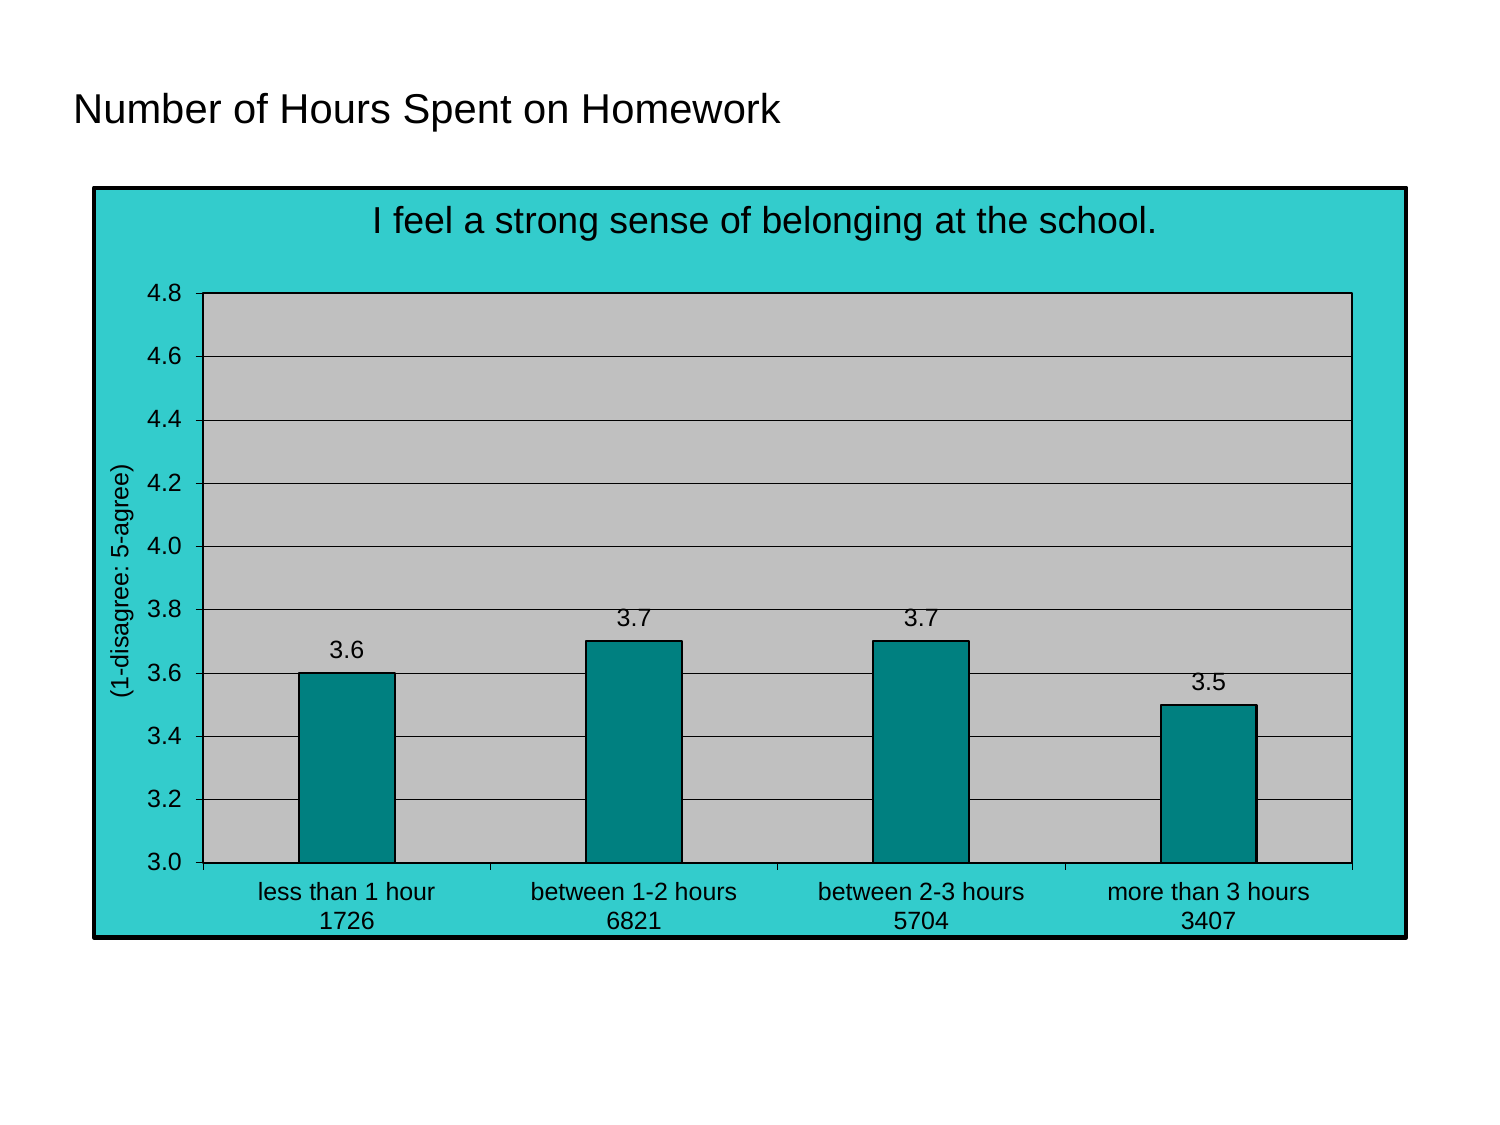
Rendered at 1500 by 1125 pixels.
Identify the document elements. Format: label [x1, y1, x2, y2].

picture [91, 185, 1409, 940]
